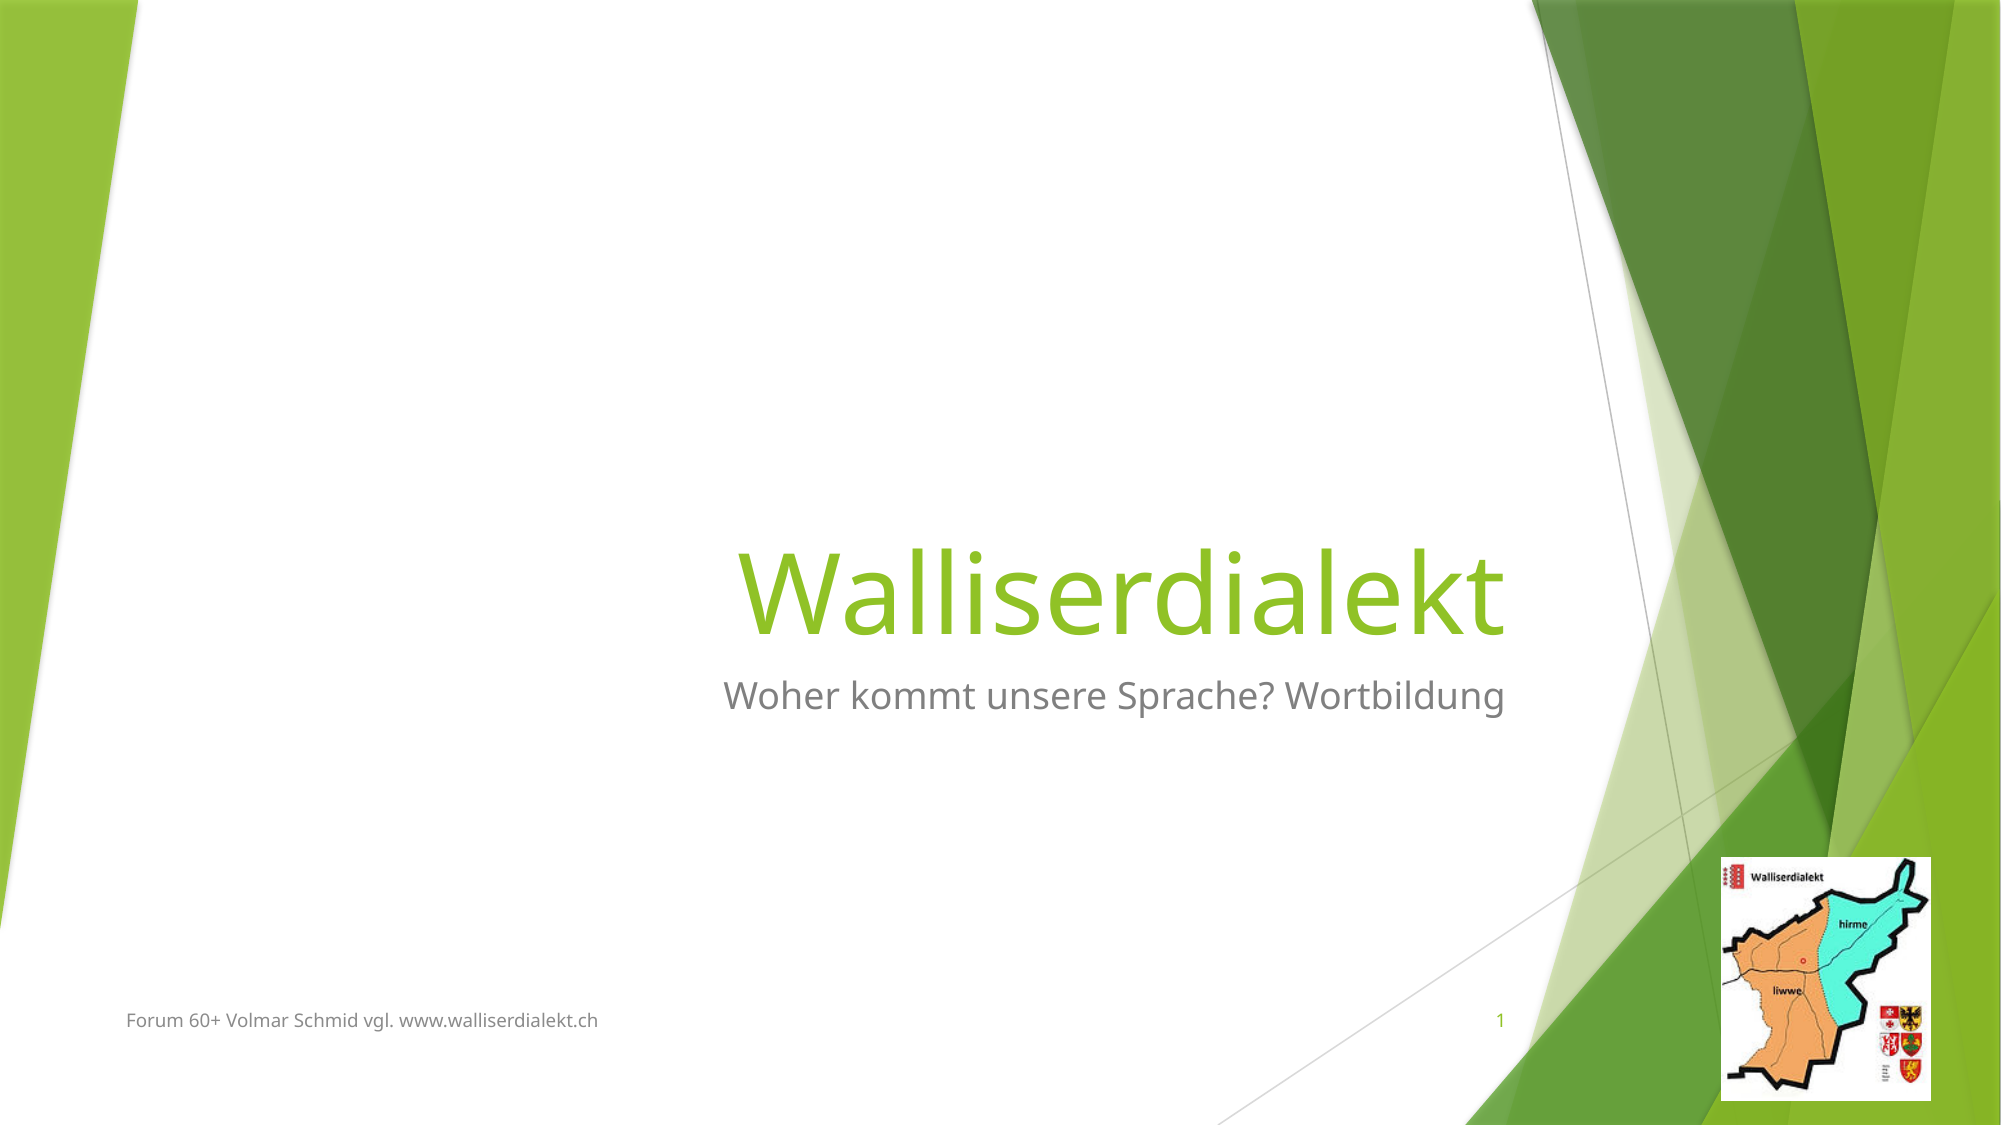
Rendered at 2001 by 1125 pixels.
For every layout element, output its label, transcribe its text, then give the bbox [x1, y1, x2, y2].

picture [1721, 857, 1931, 1101]
title Walliserdialekt [247, 394, 1522, 664]
subtitle Woher kommt unsere Sprache? Wortbildung [247, 664, 1522, 845]
slide_number 1 [1409, 991, 1522, 1051]
footer Forum 60+ Volmar Schmid vgl. www.walliserdialekt.ch [111, 991, 1145, 1051]
